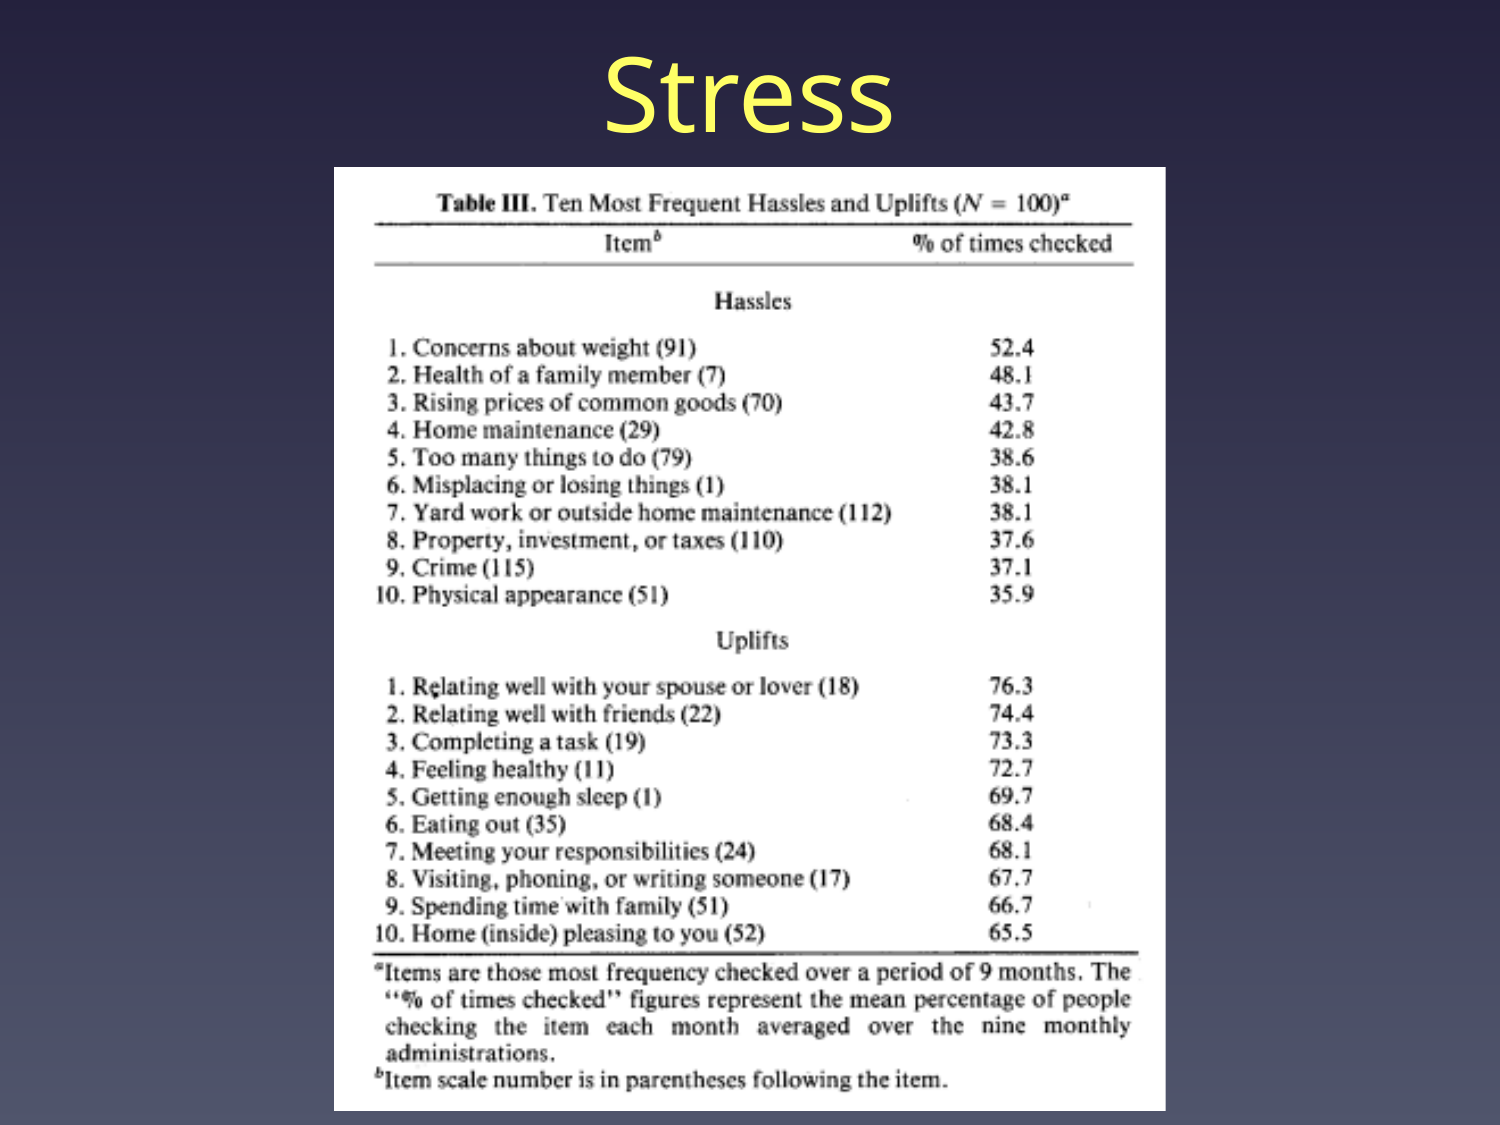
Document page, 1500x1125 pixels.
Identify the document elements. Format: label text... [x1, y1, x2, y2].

picture [333, 166, 1167, 1111]
title Stress [75, 20, 1425, 163]
